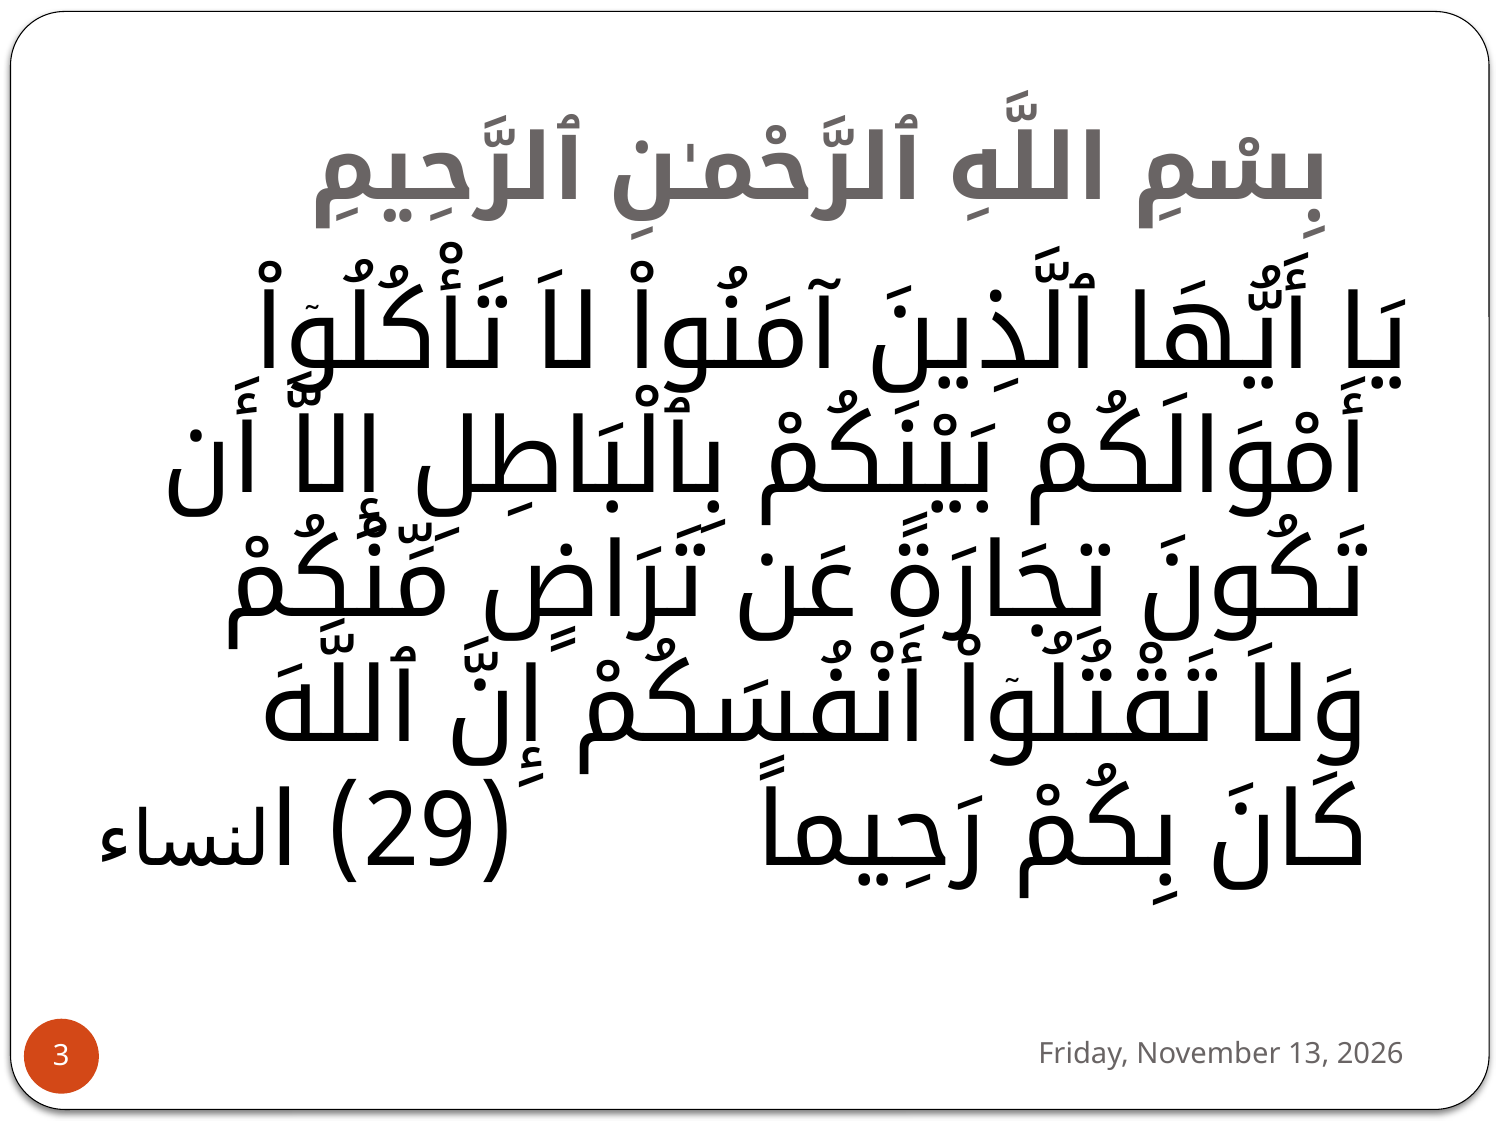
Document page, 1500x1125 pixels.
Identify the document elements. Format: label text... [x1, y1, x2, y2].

title بِسْمِ اللَّهِ ٱلرَّحْمـٰنِ ٱلرَّحِيمِ [82, 45, 1425, 233]
slide_number 3 [23, 1018, 99, 1094]
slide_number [1012, 1015, 1419, 1094]
list يَا أَيُّهَا ٱلَّذِينَ آمَنُواْ لاَ تَأْكُلُوۤاْ أَمْوَالَكُمْ بَيْنَكُمْ بِٱلْبَاطِلِ إِلاَّ أَن تَكُونَ تِجَارَةً عَن تَرَاضٍ مِّنْكُمْ وَلاَ تَقْتُلُوۤاْ أَنْفُسَكُمْ إِنَّ ٱللَّهَ كَانَ بِكُمْ رَحِيماً (29) النساء [70, 257, 1425, 988]
